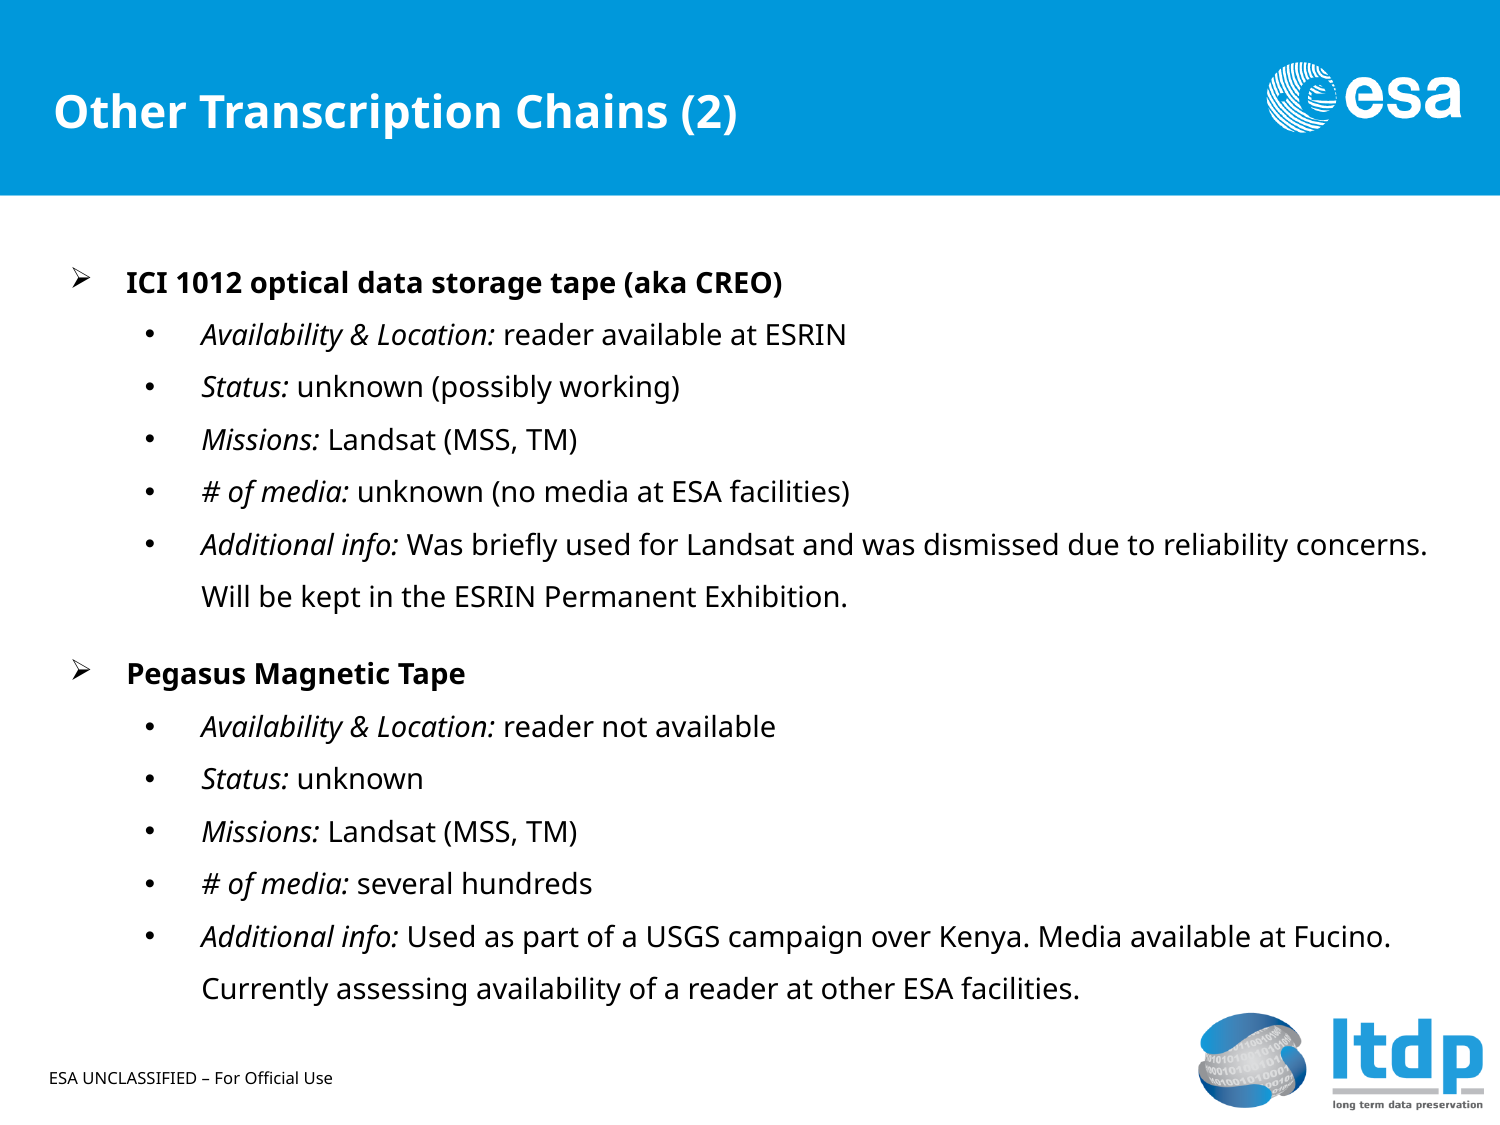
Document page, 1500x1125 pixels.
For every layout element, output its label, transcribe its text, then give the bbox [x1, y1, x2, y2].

picture [1292, 111, 1300, 117]
picture [1279, 111, 1286, 117]
picture [1270, 85, 1274, 95]
picture [1268, 92, 1274, 103]
picture [1272, 79, 1278, 94]
picture [1291, 126, 1299, 131]
picture [1388, 78, 1420, 118]
picture [1188, 1001, 1498, 1123]
picture [1276, 74, 1280, 88]
picture [1268, 102, 1275, 112]
text_box ICI 1012 optical data storage tape (aka CREO) Availability & Location: reader available at ESRIN Status: unknown (possibly working) Missions: Landsat (MSS, TM) # of media: unknown (no media at ESA facilities) Additional info: Was briefly used for Landsat and was dismissed due to reliability concerns. Will be kept in the ESRIN Permanent Exhibition. Pegasus Magnetic Tape Availability & Location: reader not available Status: unknown Missions: Landsat (MSS, TM) # of media: several hundreds Additional info: Used as part of a USGS campaign over Kenya. Media available at Fucino. Currently assessing availability of a reader at other ESA facilities. [55, 238, 1466, 1013]
picture [1287, 118, 1297, 125]
picture [1279, 64, 1298, 86]
footer ESA UNCLASSIFIED – For Official Use [48, 1055, 1120, 1095]
picture [1275, 98, 1284, 110]
picture [1426, 78, 1460, 118]
picture [1346, 78, 1382, 118]
title Other Transcription Chains (2) [38, 0, 1256, 185]
picture [1291, 98, 1300, 107]
picture [1283, 85, 1288, 95]
